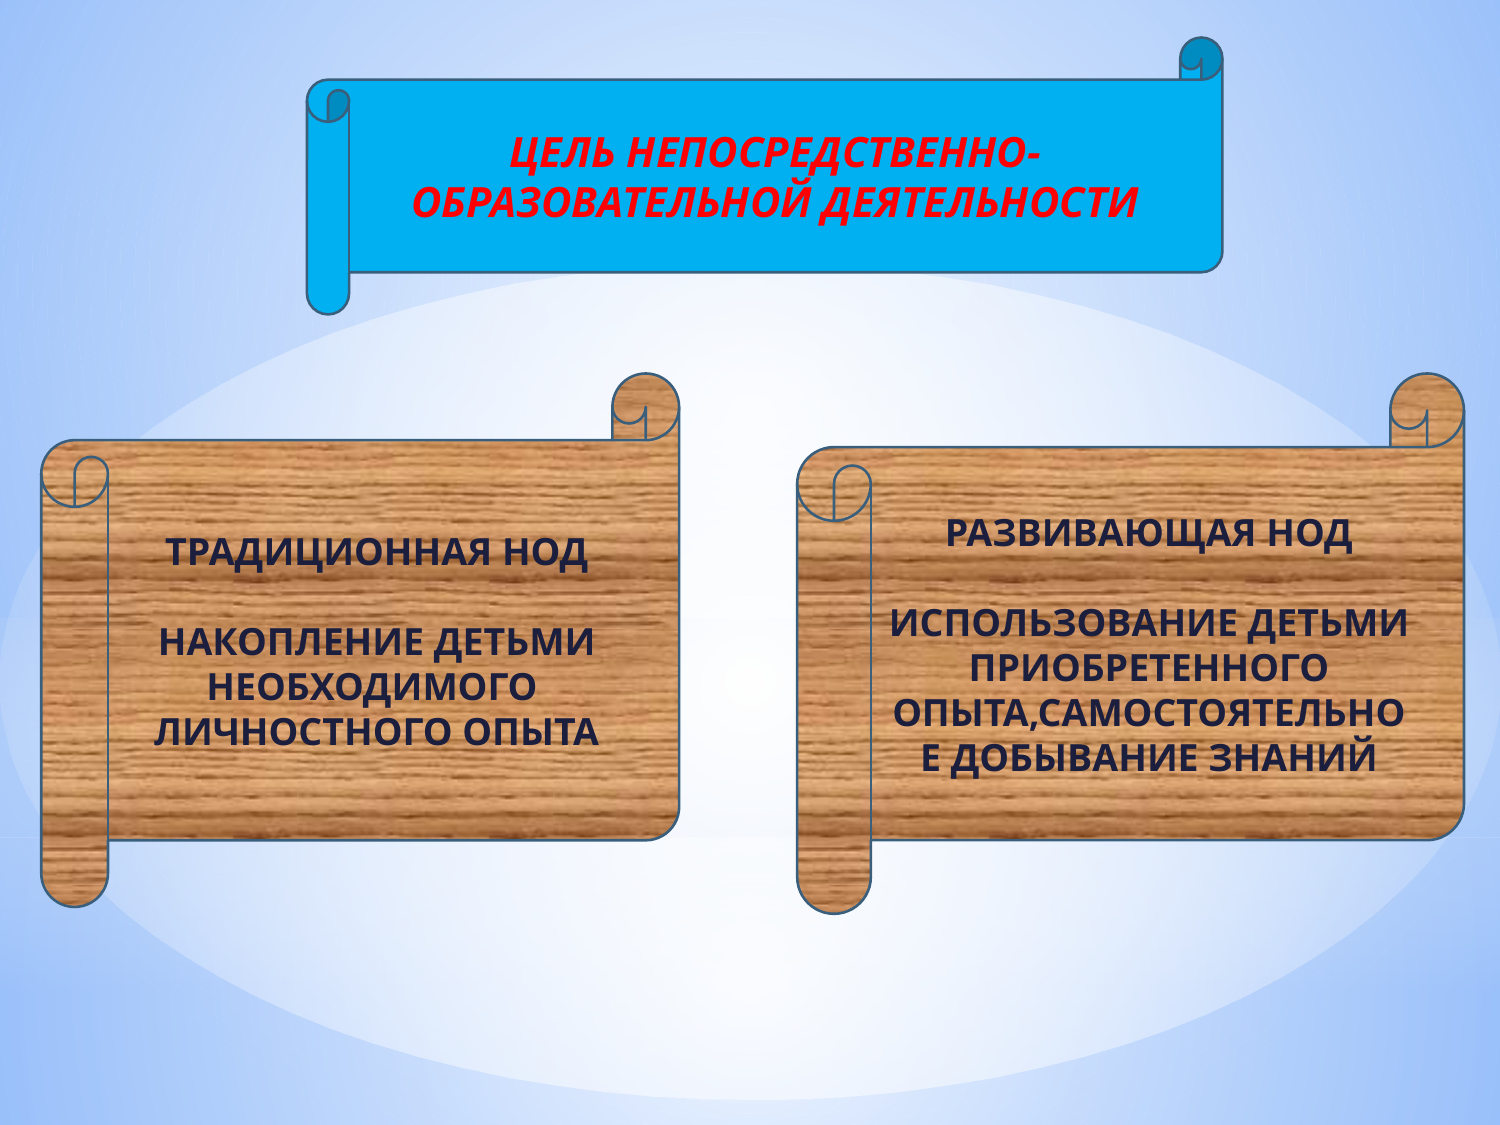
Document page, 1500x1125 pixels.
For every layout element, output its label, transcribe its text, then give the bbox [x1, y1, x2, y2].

text_box РАЗВИВАЮЩАЯ НОД ИСПОЛЬЗОВАНИЕ ДЕТЬМИ ПРИОБРЕТЕННОГО ОПЫТА,САМОСТОЯТЕЛЬНОЕ ДОБЫВАНИЕ ЗНАНИЙ [795, 372, 1466, 916]
text_box ТРАДИЦИОННАЯ НОД НАКОПЛЕНИЕ ДЕТЬМИ НЕОБХОДИМОГО ЛИЧНОСТНОГО ОПЫТА [39, 372, 681, 909]
text_box ЦЕЛЬ НЕПОСРЕДСТВЕННО-ОБРАЗОВАТЕЛЬНОЙ ДЕЯТЕЛЬНОСТИ [305, 36, 1224, 316]
